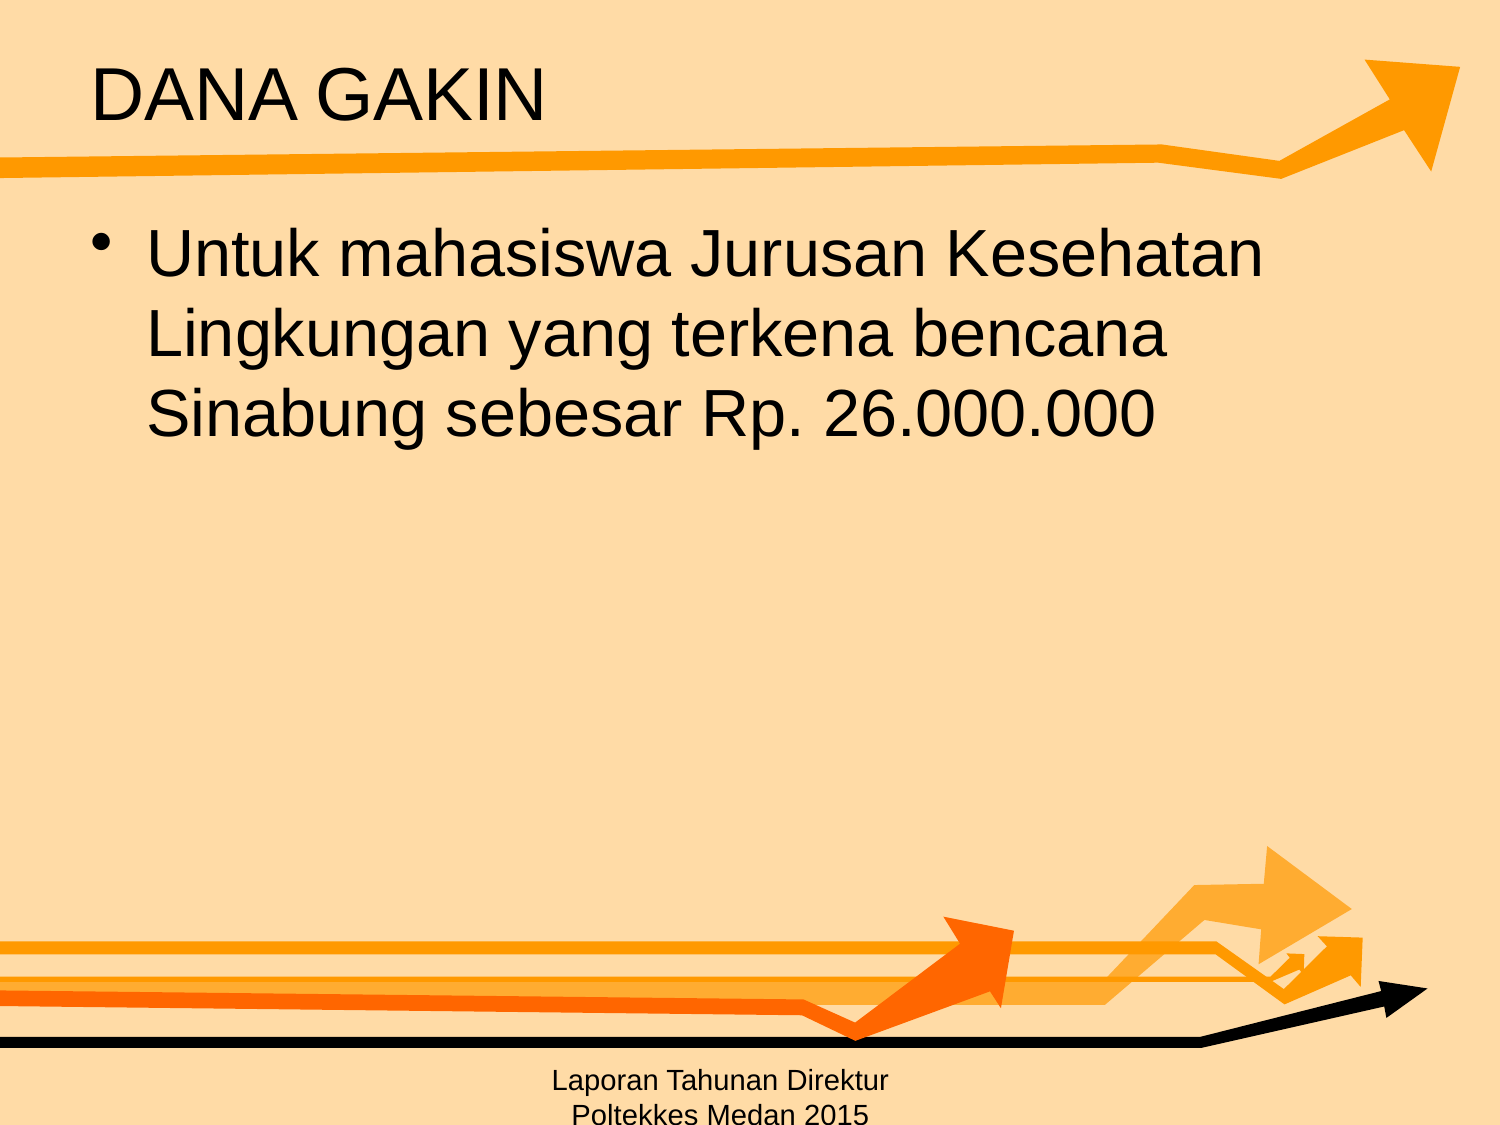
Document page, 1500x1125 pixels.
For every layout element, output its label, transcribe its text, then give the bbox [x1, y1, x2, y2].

footer Laporan Tahunan Direktur Poltekkes Medan 2015 [483, 1054, 958, 1100]
table_cell √ [806, 1117, 818, 1125]
table_cell √ [749, 1104, 761, 1125]
table_cell √ [709, 1105, 715, 1125]
title DANA GAKIN [75, 42, 1436, 138]
table_cell √ [839, 1105, 851, 1125]
table_cell √ [723, 1105, 728, 1125]
list Untuk mahasiswa Jurusan Kesehatan Lingkungan yang terkena bencana Sinabung sebesar Rp. 26.000.000 [75, 202, 1353, 894]
